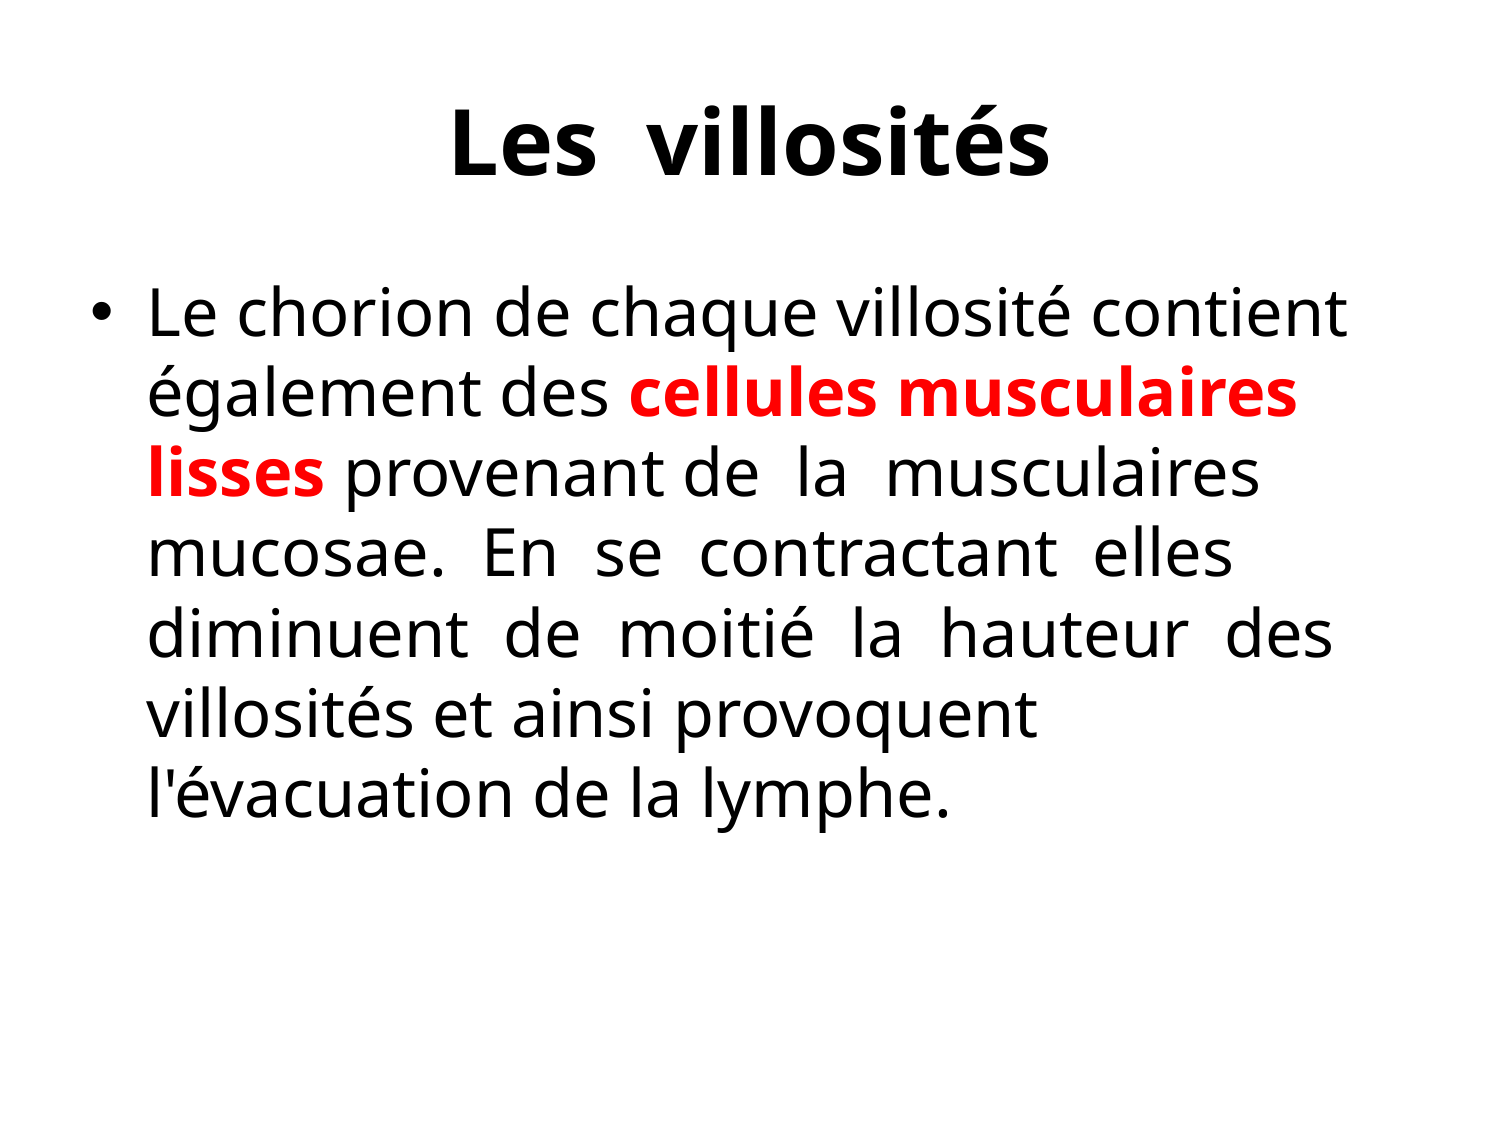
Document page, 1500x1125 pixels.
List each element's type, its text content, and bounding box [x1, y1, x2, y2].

list Le chorion de chaque villosité contient également des cellules musculaires lisses provenant de la musculaires mucosae. En se contractant elles diminuent de moitié la hauteur des villosités et ainsi provoquent l'évacuation de la lymphe. [75, 262, 1425, 1005]
title Les villosités [75, 45, 1425, 233]
